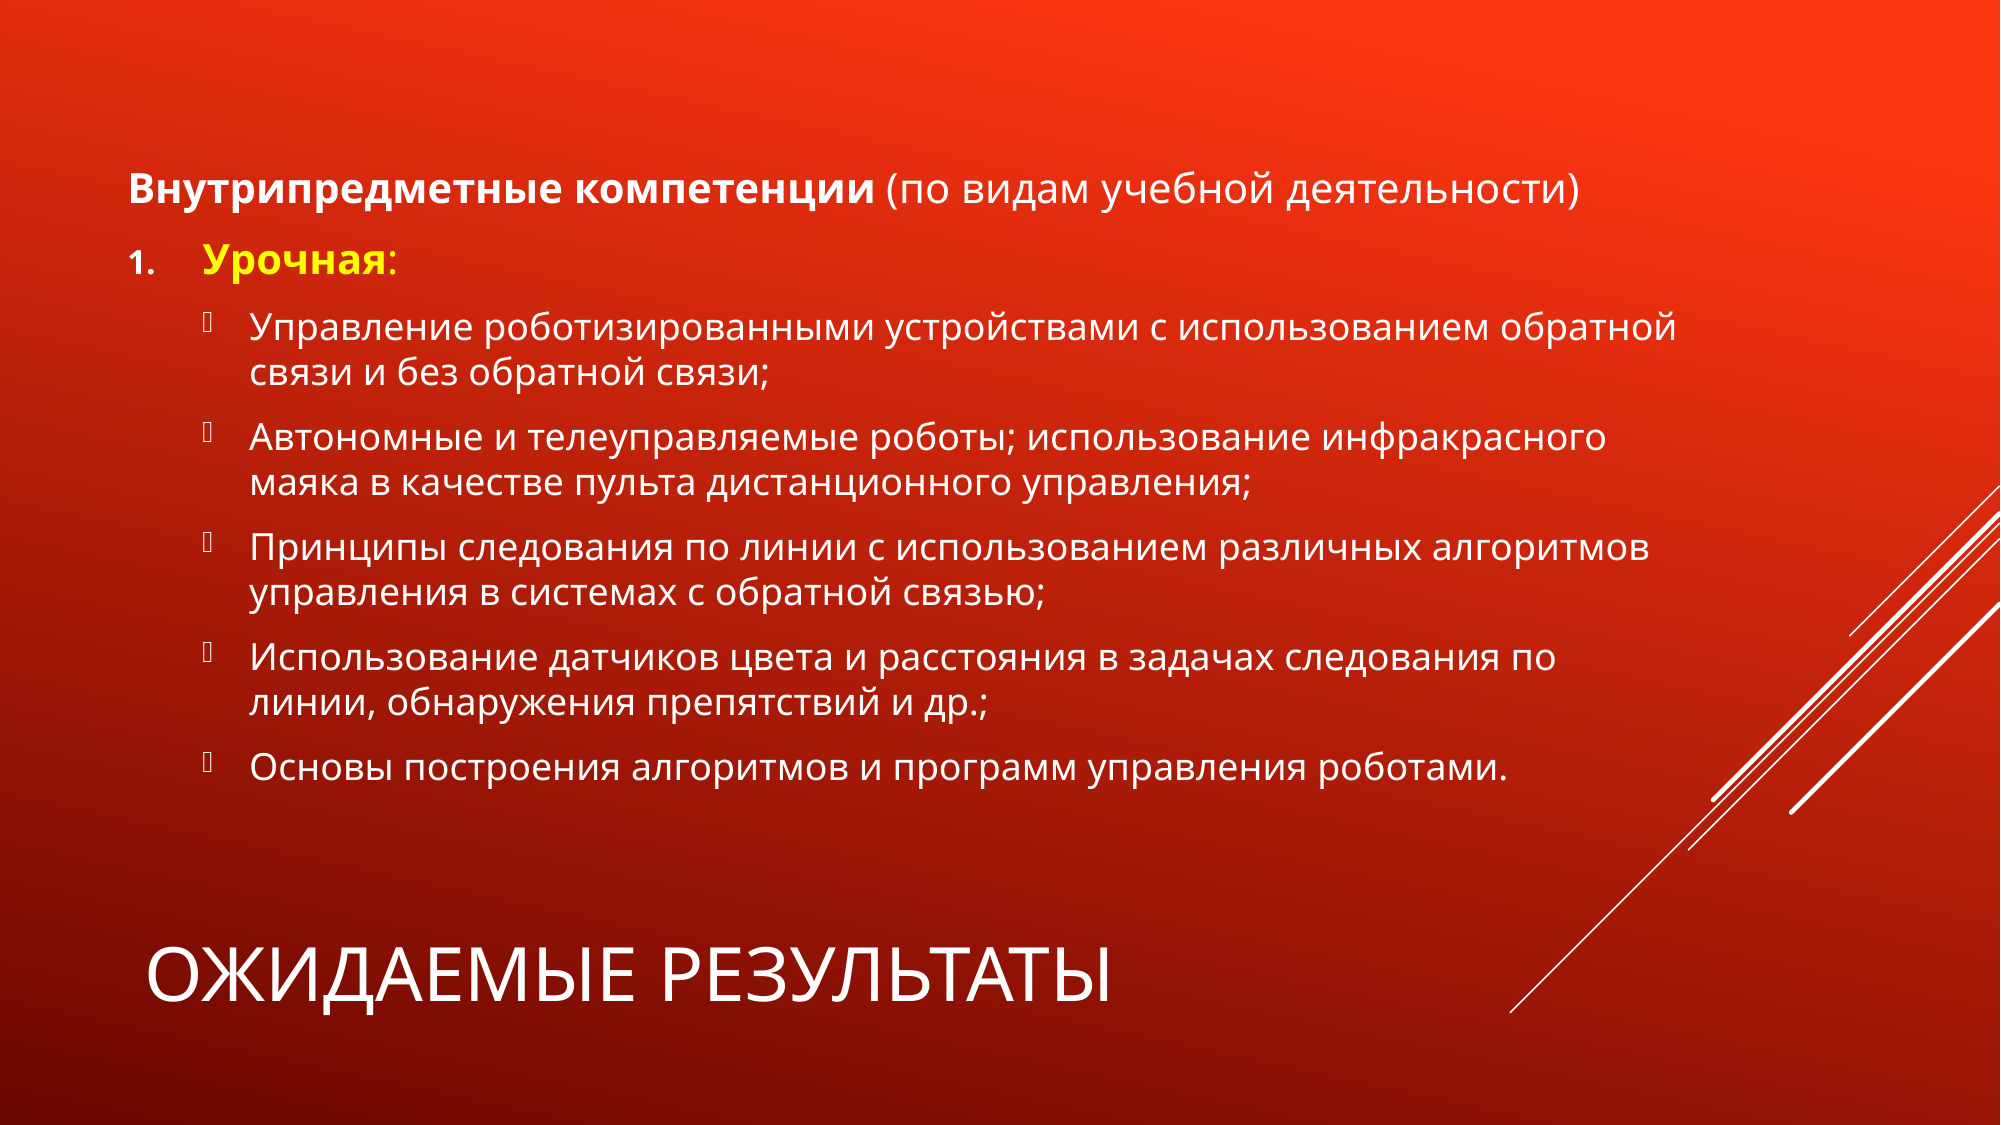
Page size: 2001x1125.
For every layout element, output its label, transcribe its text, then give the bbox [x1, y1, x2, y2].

list Внутрипредметные компетенции (по видам учебной деятельности) Урочная: Управление роботизированными устройствами с использованием обратной связи и без обратной связи; Автономные и телеуправляемые роботы; использование инфракрасного маяка в качестве пульта дистанционного управления; Принципы следования по линии с использованием различных алгоритмов управления в системах с обратной связью; Использование датчиков цвета и расстояния в задачах следования по линии, обнаружения препятствий и др.; Основы построения алгоритмов и программ управления роботами. [112, 112, 1704, 908]
title Ожидаемые результаты [129, 908, 1530, 1035]
